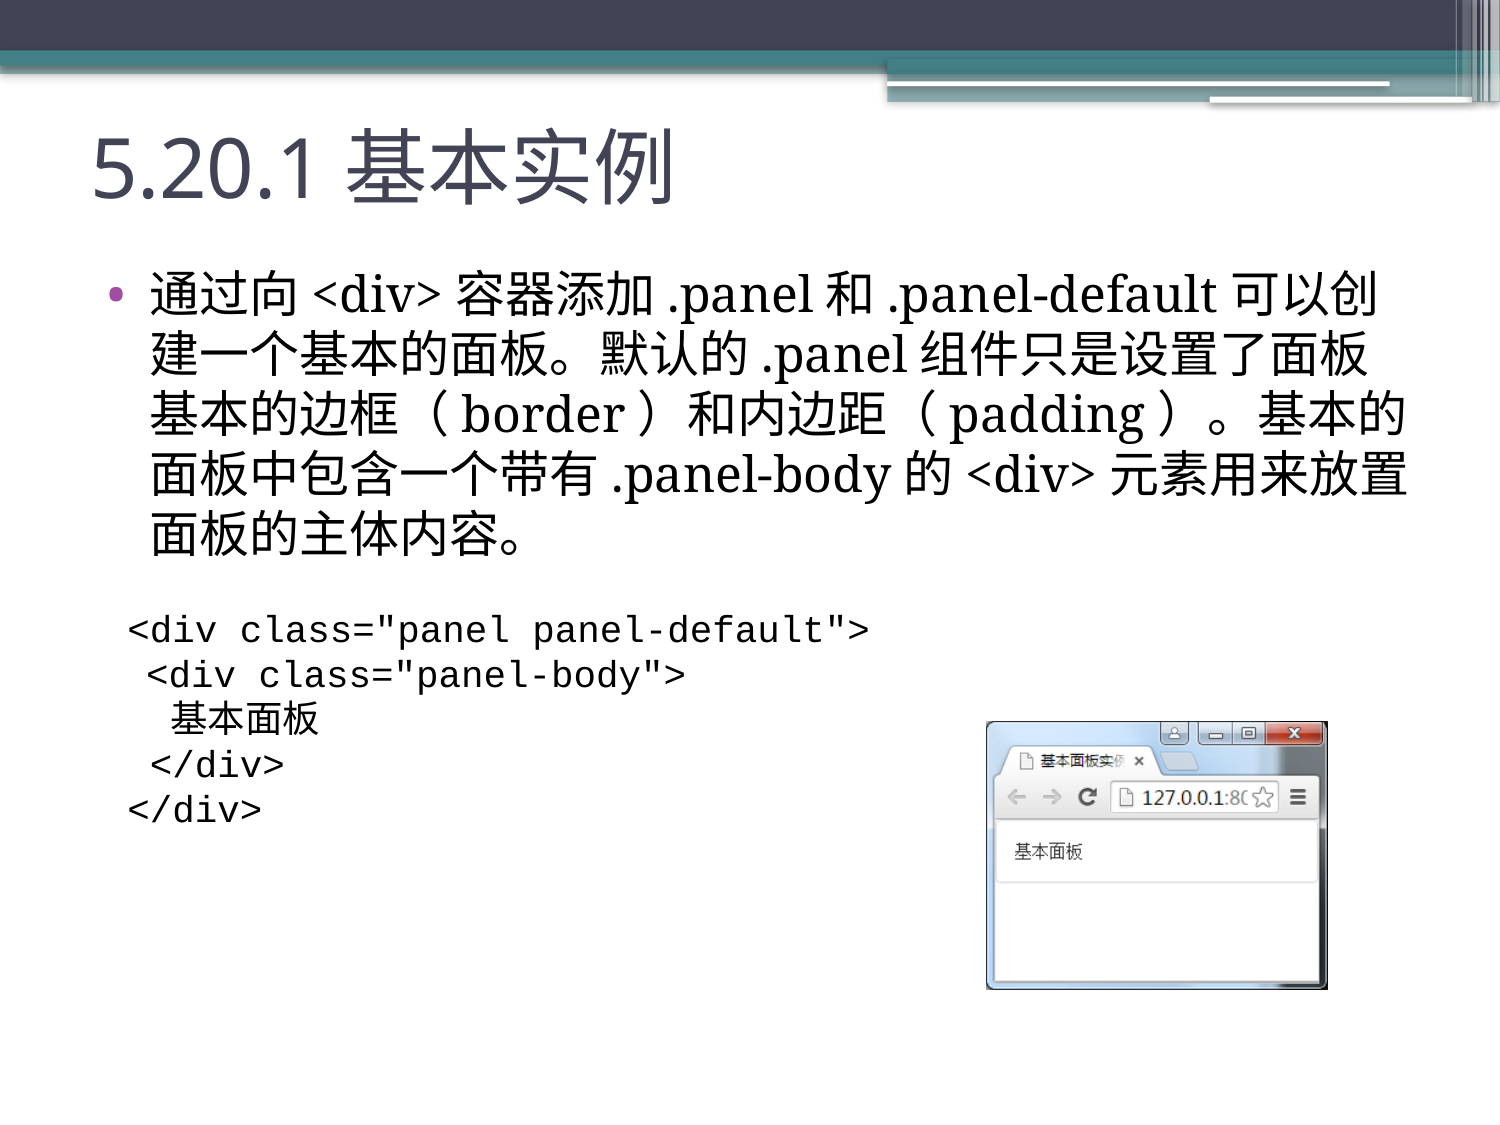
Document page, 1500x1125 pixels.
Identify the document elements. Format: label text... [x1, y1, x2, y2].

text_box <div class="panel panel-default"> <div class="panel-body"> 基本面板 </div> </div> [74, 597, 1186, 838]
picture [985, 720, 1329, 991]
title 5.20.1基本实例 [74, 77, 1426, 254]
list 通过向<div>容器添加.panel和.panel-default可以创建一个基本的面板。默认的.panel组件只是设置了面板基本的边框（border）和内边距（padding）。基本的面板中包含一个带有.panel-body的<div>元素用来放置面板的主体内容。 [74, 255, 1426, 421]
